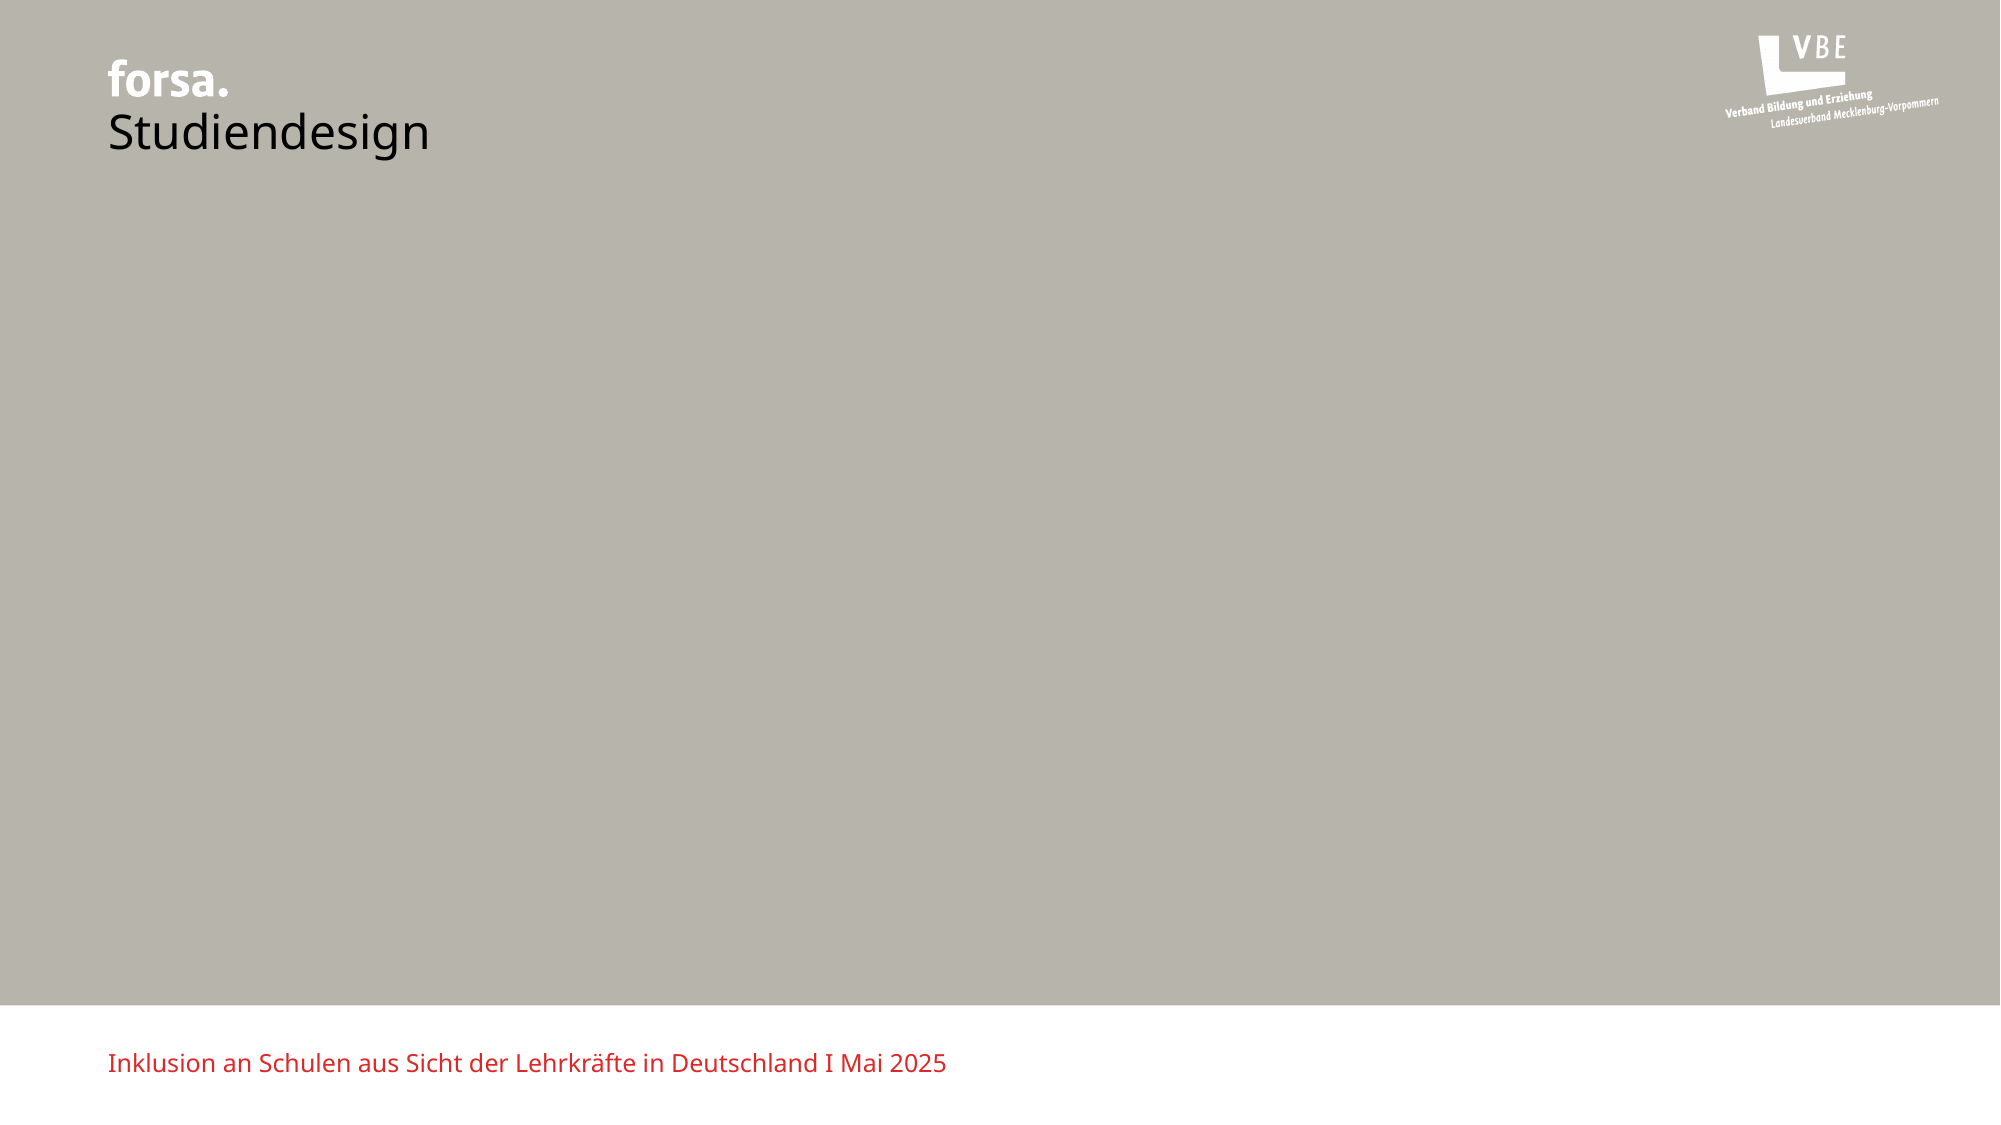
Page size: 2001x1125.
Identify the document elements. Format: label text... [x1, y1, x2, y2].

title Studiendesign [108, 108, 1940, 245]
picture [1725, 35, 1939, 108]
footer Inklusion an Schulen aus Sicht der Lehrkräfte in Deutschland I Mai 2025 [108, 1047, 1863, 1125]
